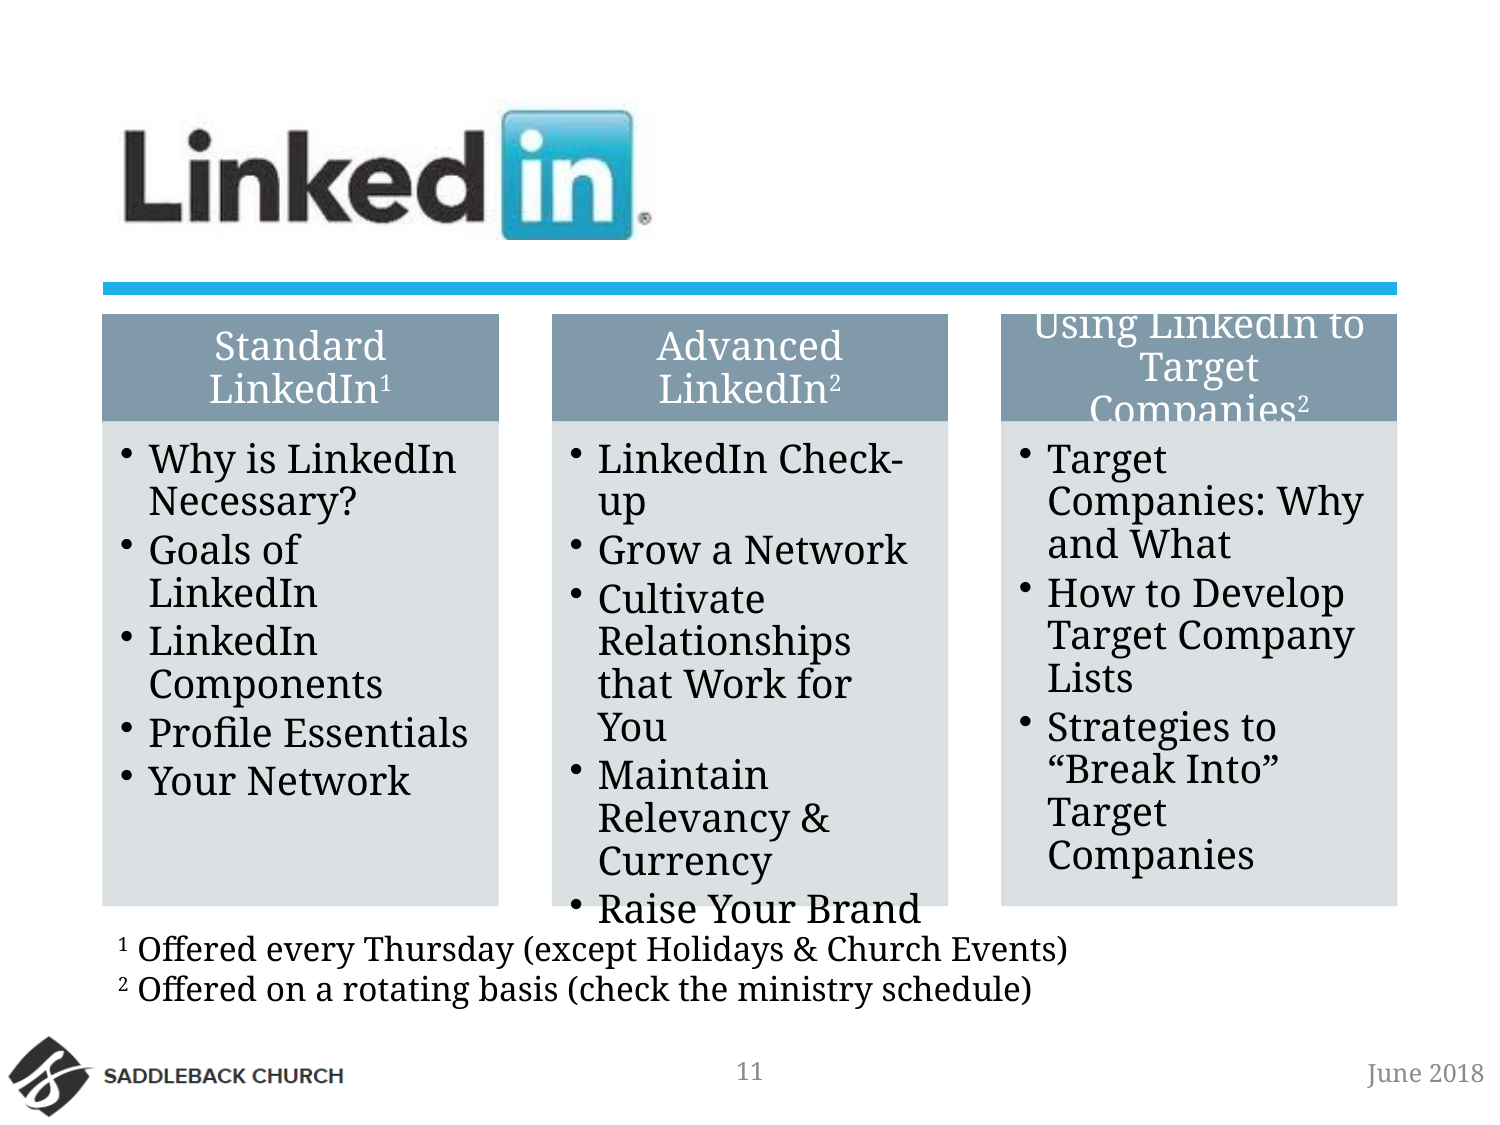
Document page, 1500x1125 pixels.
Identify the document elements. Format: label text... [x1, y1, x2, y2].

slide_number 11 [581, 1042, 919, 1103]
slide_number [1162, 1042, 1500, 1103]
picture [0, 1031, 360, 1125]
text_box 1 Offered every Thursday (except Holidays & Church Events) 2 Offered on a rotating basis (check the ministry schedule) [103, 921, 1457, 1016]
picture [103, 97, 673, 240]
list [103, 299, 1397, 922]
